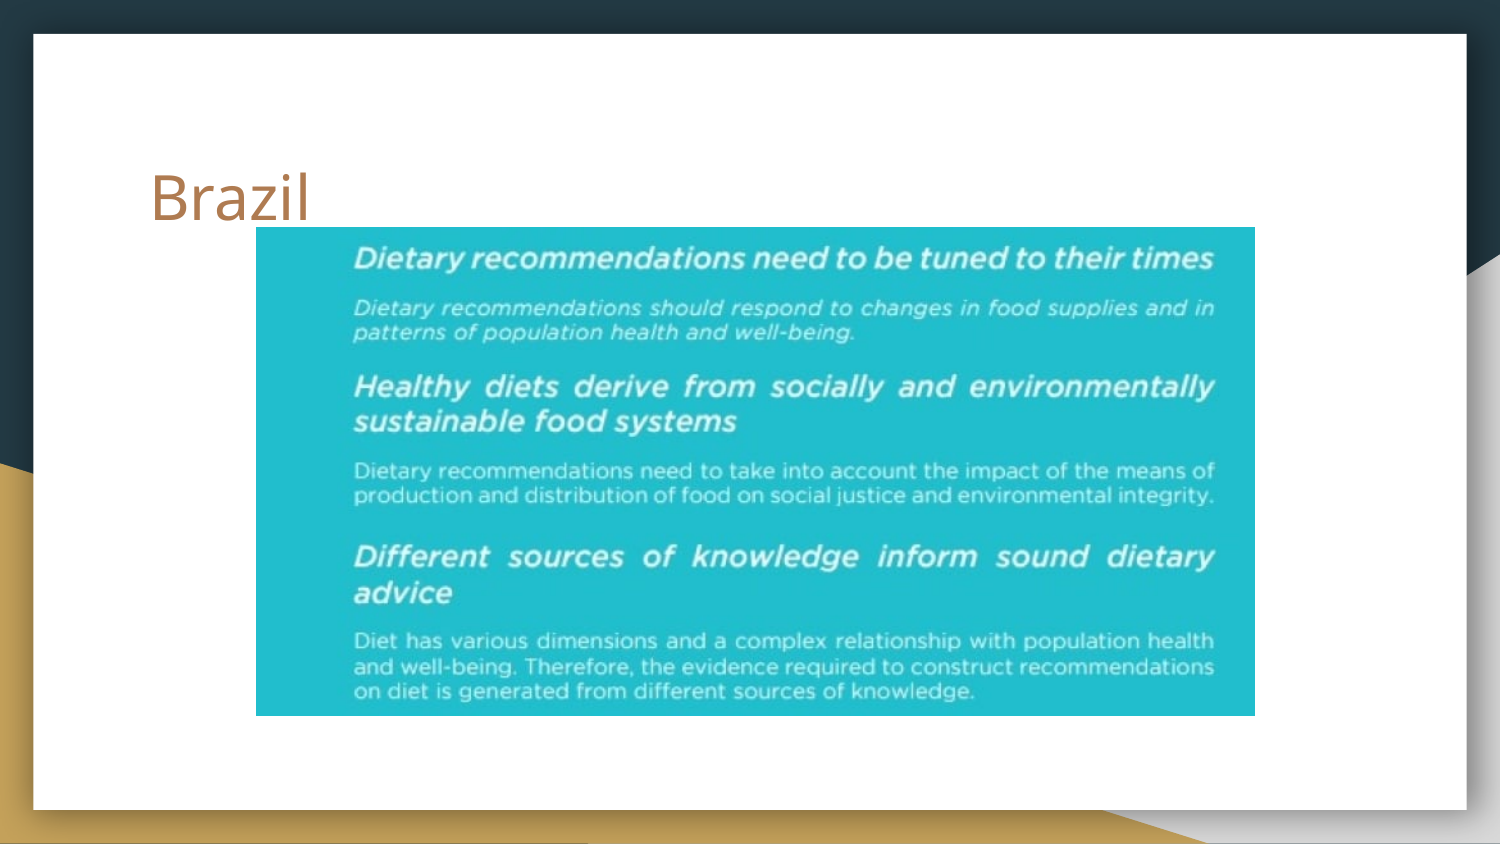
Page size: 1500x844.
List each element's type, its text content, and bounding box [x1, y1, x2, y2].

picture [256, 227, 1255, 717]
title Brazil [134, 138, 1366, 296]
